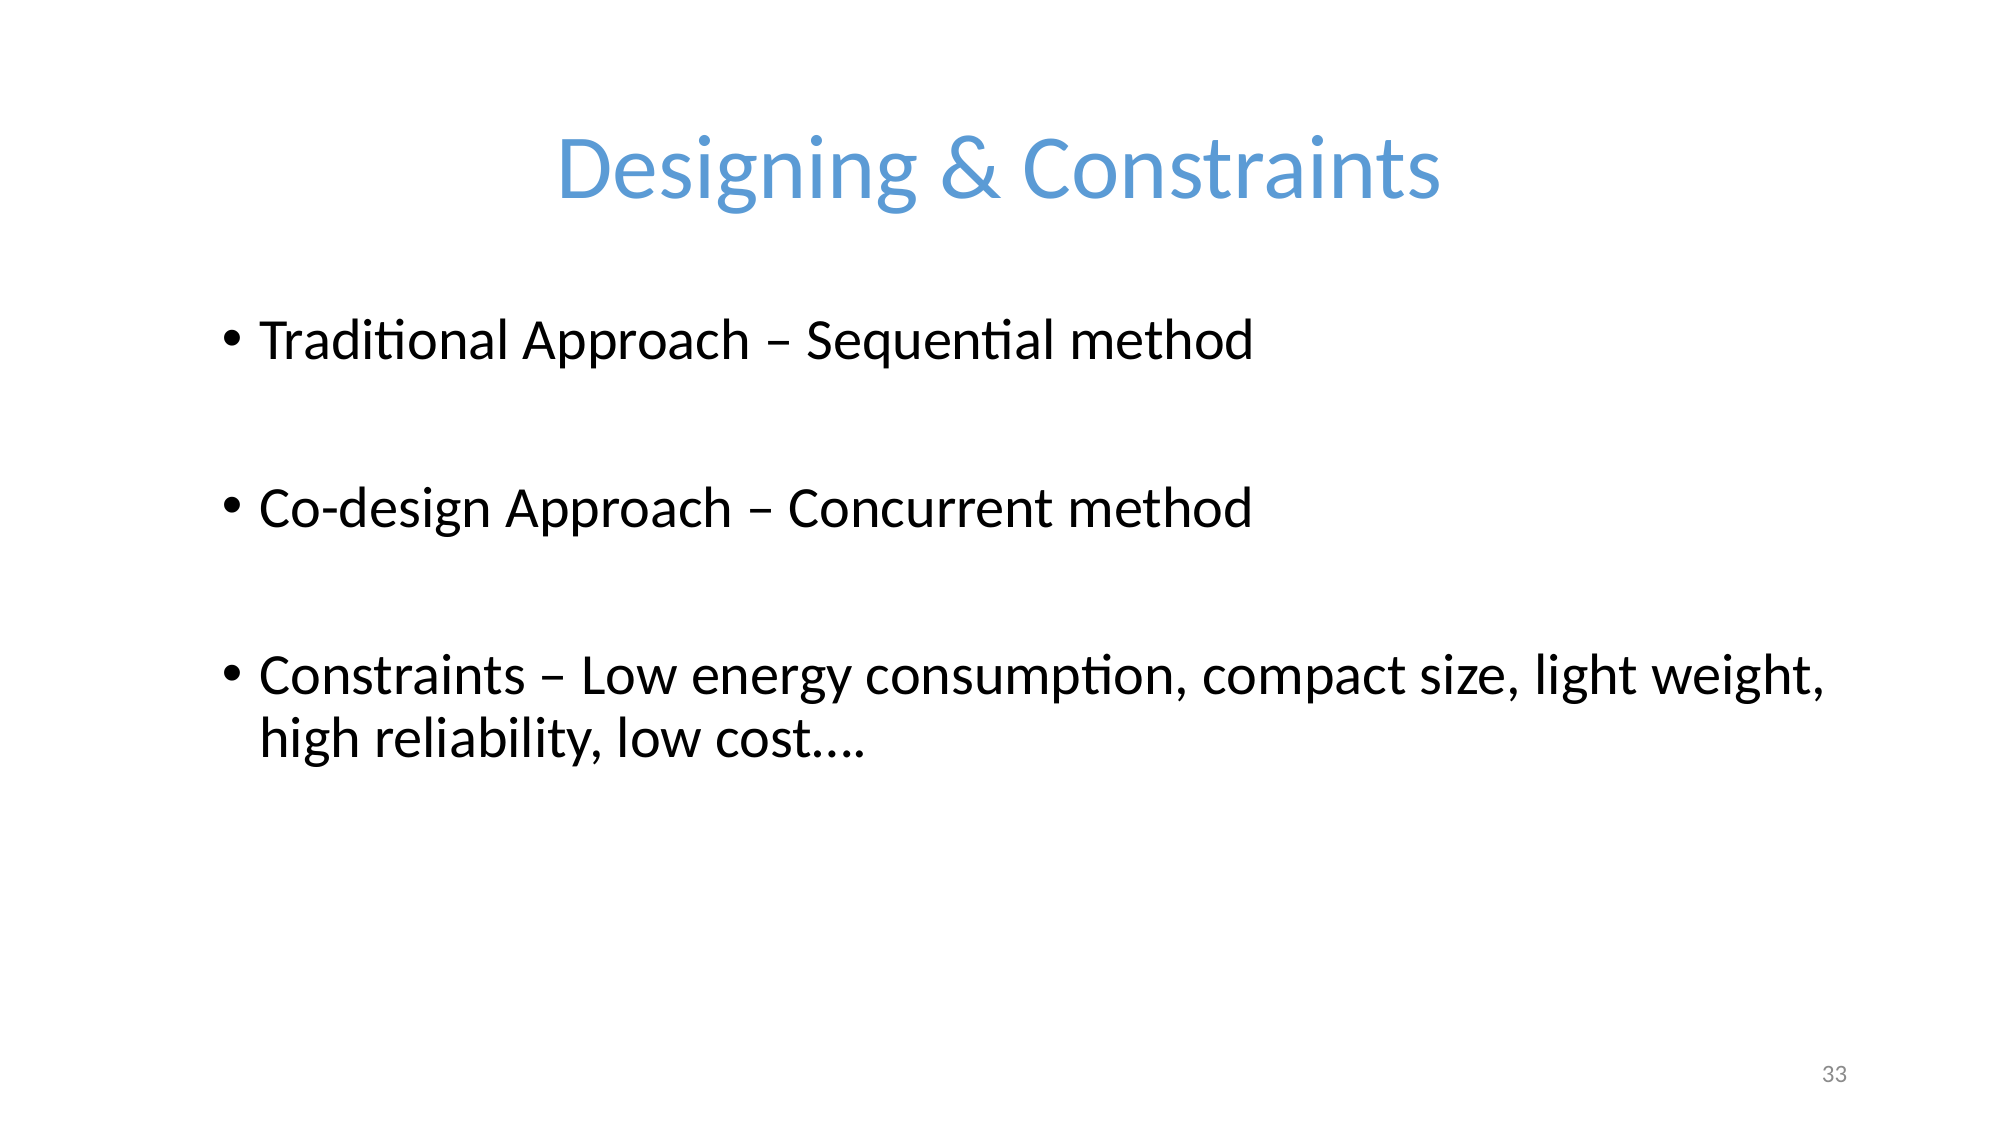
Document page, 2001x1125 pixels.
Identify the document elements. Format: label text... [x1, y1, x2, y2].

title Designing & Constraints [137, 59, 1863, 278]
list Traditional Approach – Sequential method Co-design Approach – Concurrent method Constraints – Low energy consumption, compact size, light weight, high reliability, low cost…. [206, 301, 1932, 1016]
slide_number 33 [1412, 1042, 1863, 1103]
